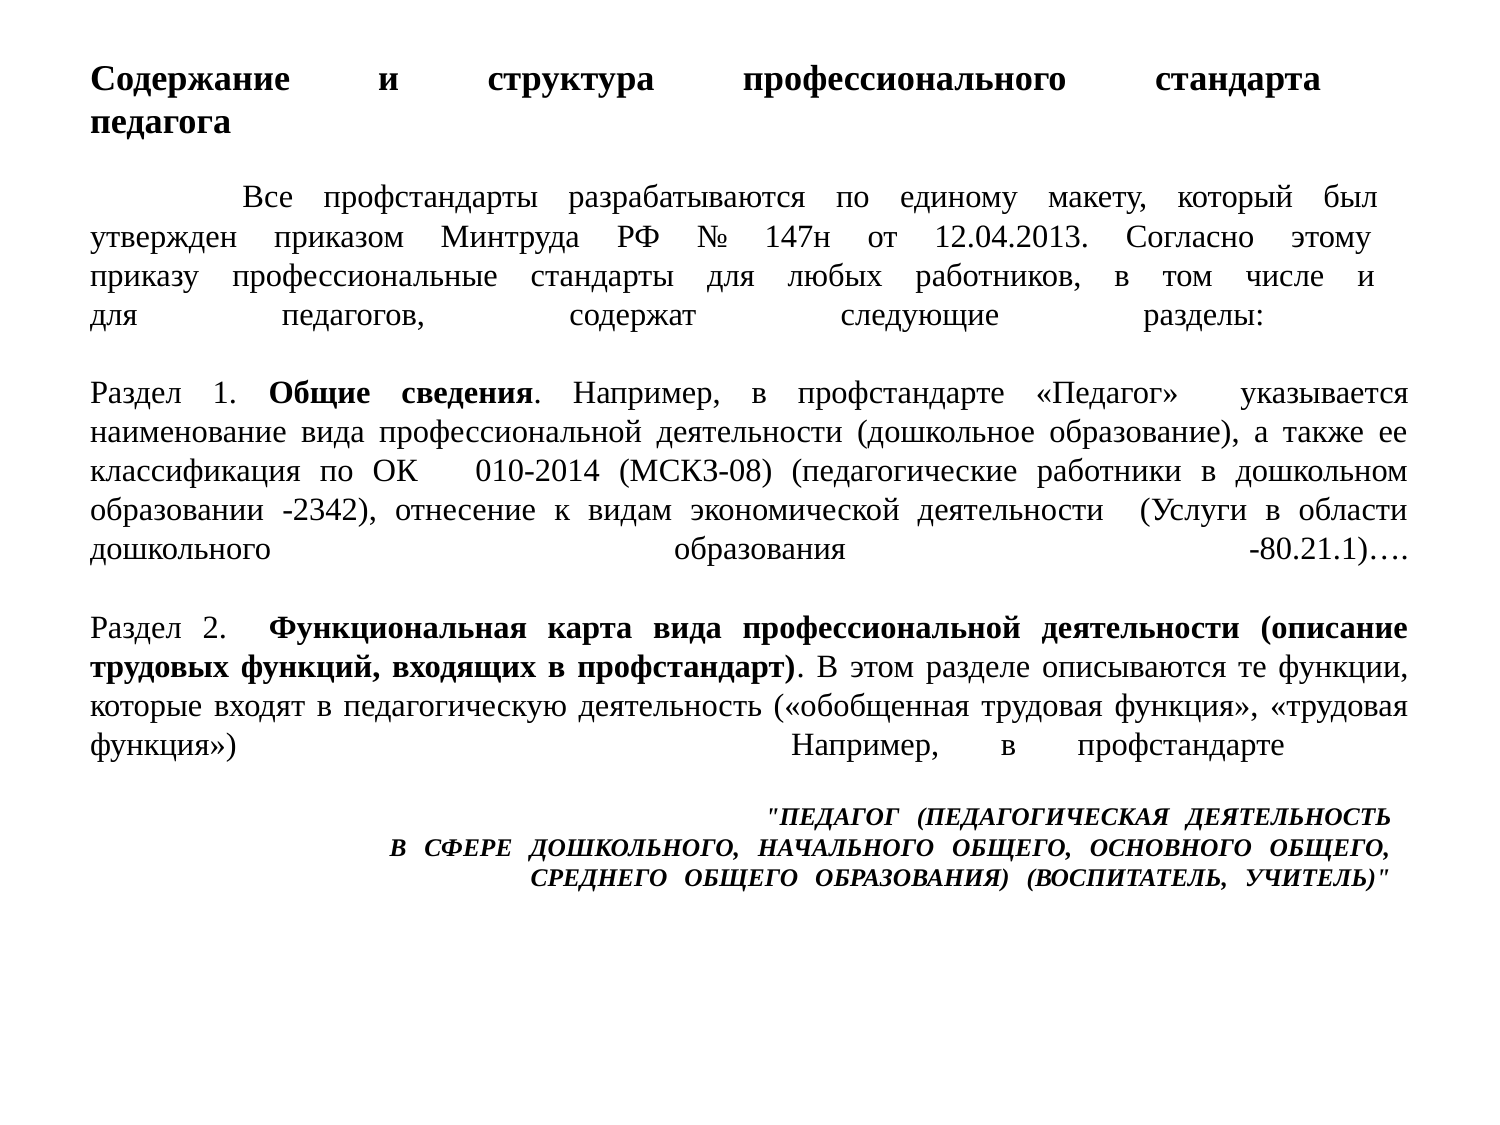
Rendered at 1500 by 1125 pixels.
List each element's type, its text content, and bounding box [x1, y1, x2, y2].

title Содержание и структура профессионального стандарта педагога Все профстандарты разрабатываются по единому макету, который был утвержден приказом Минтруда РФ № 147н от 12.04.2013. Согласно этому приказу профессиональные стандарты для любых работников, в том числе и для педагогов, содержат следующие разделы: Раздел 1. Общие сведения. Например, в профстандарте «Педагог» указывается наименование вида профессиональной деятельности (дошкольное образование), а также ее классификация по ОК 010-2014 (МСКЗ-08) (педагогические работники в дошкольном образовании -2342), отнесение к видам экономической деятельности (Услуги в области дошкольного образования -80.21.1)…. Раздел 2. Функциональная карта вида профессиональной деятельности (описание трудовых функций, входящих в профстандарт). В этом разделе описываются те функции, которые входят в педагогическую деятельность («обобщенная трудовая функция», «трудовая функция») Например, в профстандарте "ПЕДАГОГ (ПЕДАГОГИЧЕСКАЯ ДЕЯТЕЛЬНОСТЬ В СФЕРЕ ДОШКОЛЬНОГО, НАЧАЛЬНОГО ОБЩЕГО, ОСНОВНОГО ОБЩЕГО, СРЕДНЕГО ОБЩЕГО ОБРАЗОВАНИЯ) (ВОСПИТАТЕЛЬ, УЧИТЕЛЬ)" [75, 45, 1425, 997]
